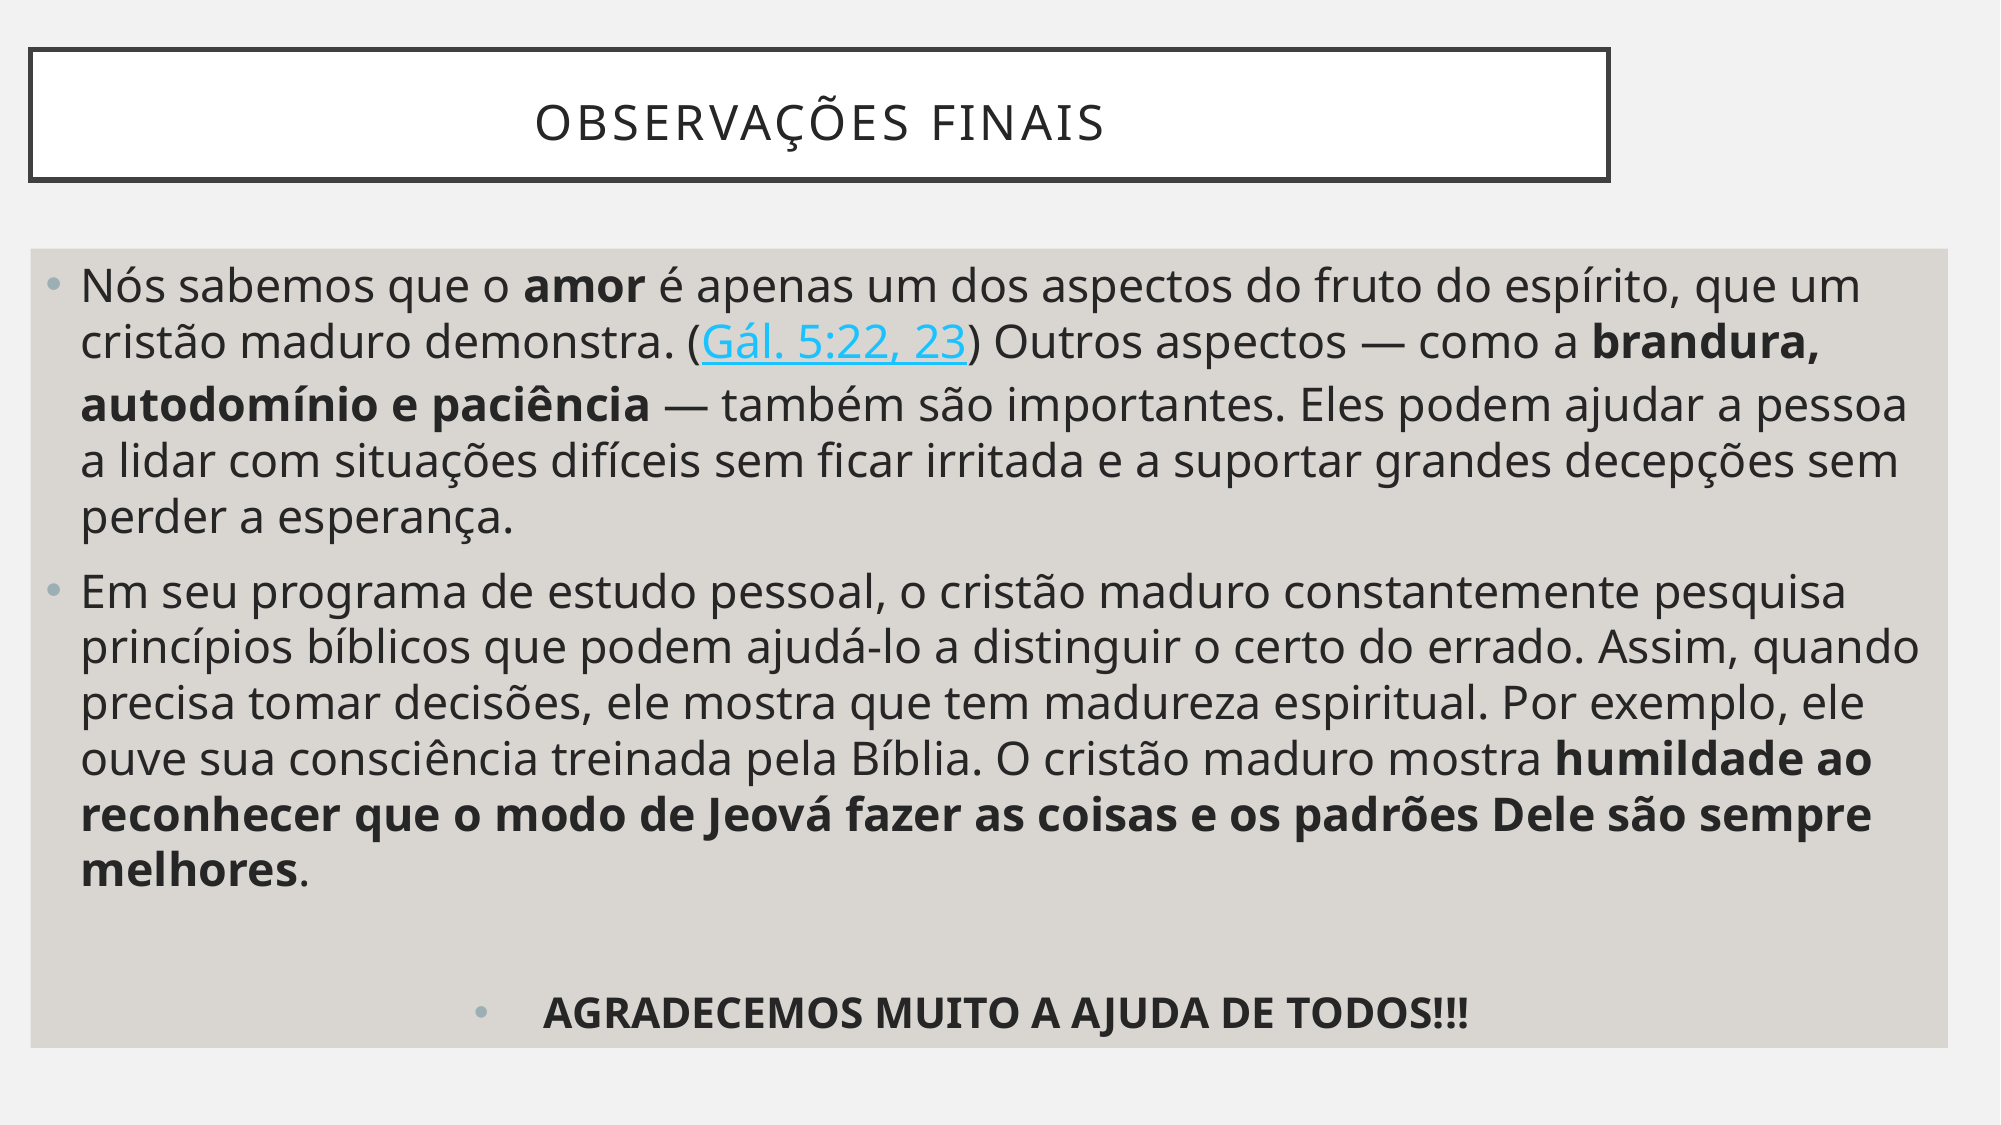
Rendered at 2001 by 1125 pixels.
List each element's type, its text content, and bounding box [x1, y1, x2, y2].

title OBSERVAÇÕES FINAIS [28, 47, 1611, 183]
text_box Nós sabemos que o amor é apenas um dos aspectos do fruto do espírito, que um cristão maduro demonstra. (Gál. 5:22, 23) Outros aspectos — como a brandura, autodomínio e paciência — também são importantes. Eles podem ajudar a pessoa a lidar com situações difíceis sem ficar irritada e a suportar grandes decepções sem perder a esperança. Em seu programa de estudo pessoal, o cristão maduro constantemente pesquisa princípios bíblicos que podem ajudá-lo a distinguir o certo do errado. Assim, quando precisa tomar decisões, ele mostra que tem madureza espiritual. Por exemplo, ele ouve sua consciência treinada pela Bíblia. O cristão maduro mostra humildade ao reconhecer que o modo de Jeová fazer as coisas e os padrões Dele são sempre melhores. AGRADECEMOS MUITO A AJUDA DE TODOS!!! [30, 248, 1948, 1048]
